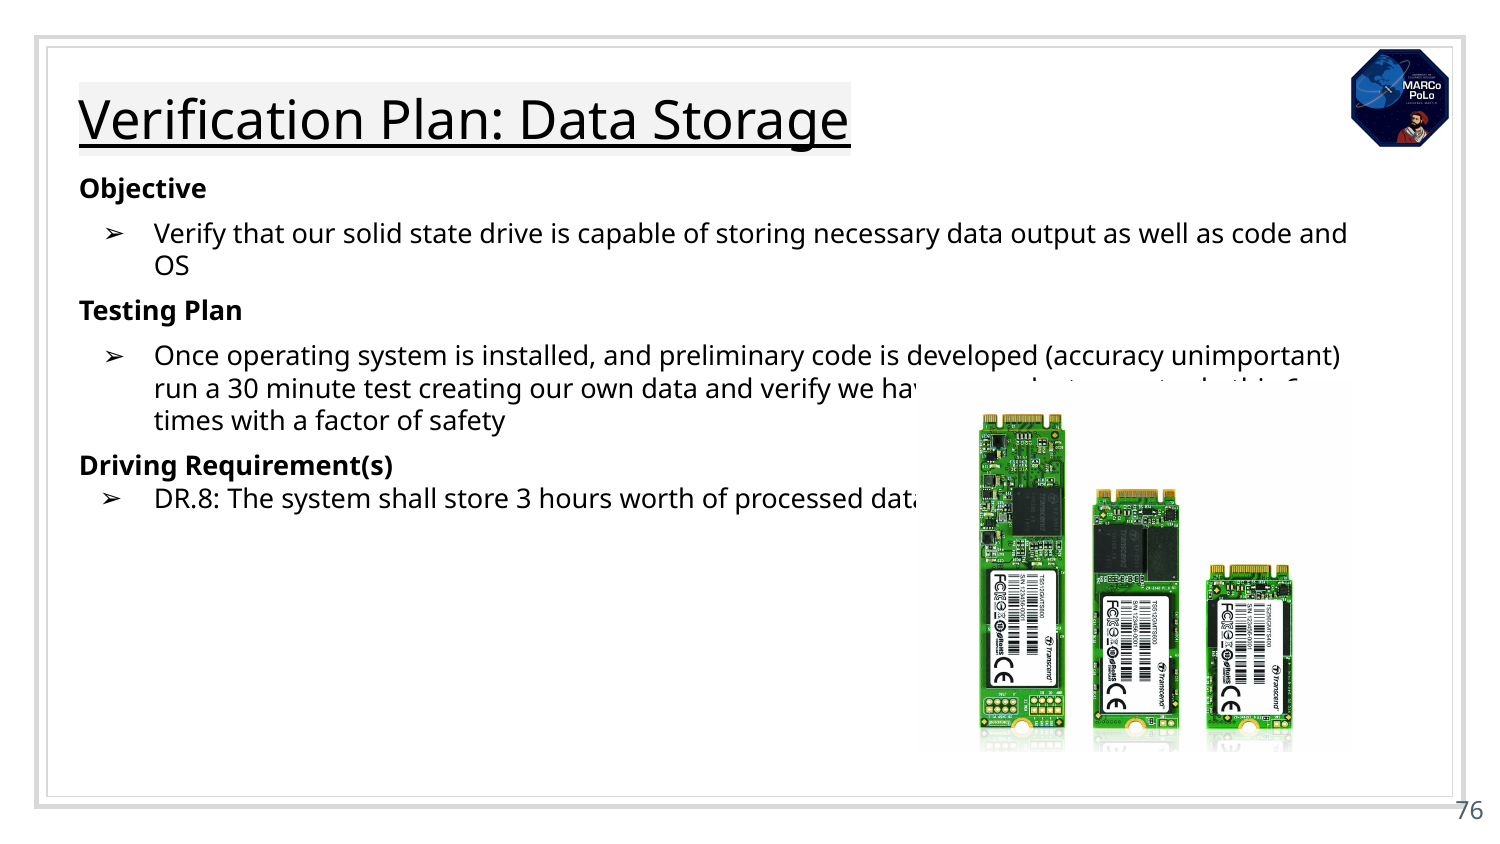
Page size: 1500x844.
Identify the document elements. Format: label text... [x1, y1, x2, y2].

title Verification Plan: Data Storage [63, 55, 1437, 181]
picture [1351, 49, 1449, 147]
list Objective Verify that our solid state drive is capable of storing necessary data output as well as code and OS Testing Plan Once operating system is installed, and preliminary code is developed (accuracy unimportant) run a 30 minute test creating our own data and verify we have enough storage to do this 6 times with a factor of safety Driving Requirement(s) DR.8: The system shall store 3 hours worth of processed data [63, 156, 1389, 591]
slide_number 76 [1439, 802, 1500, 844]
picture [916, 381, 1352, 752]
